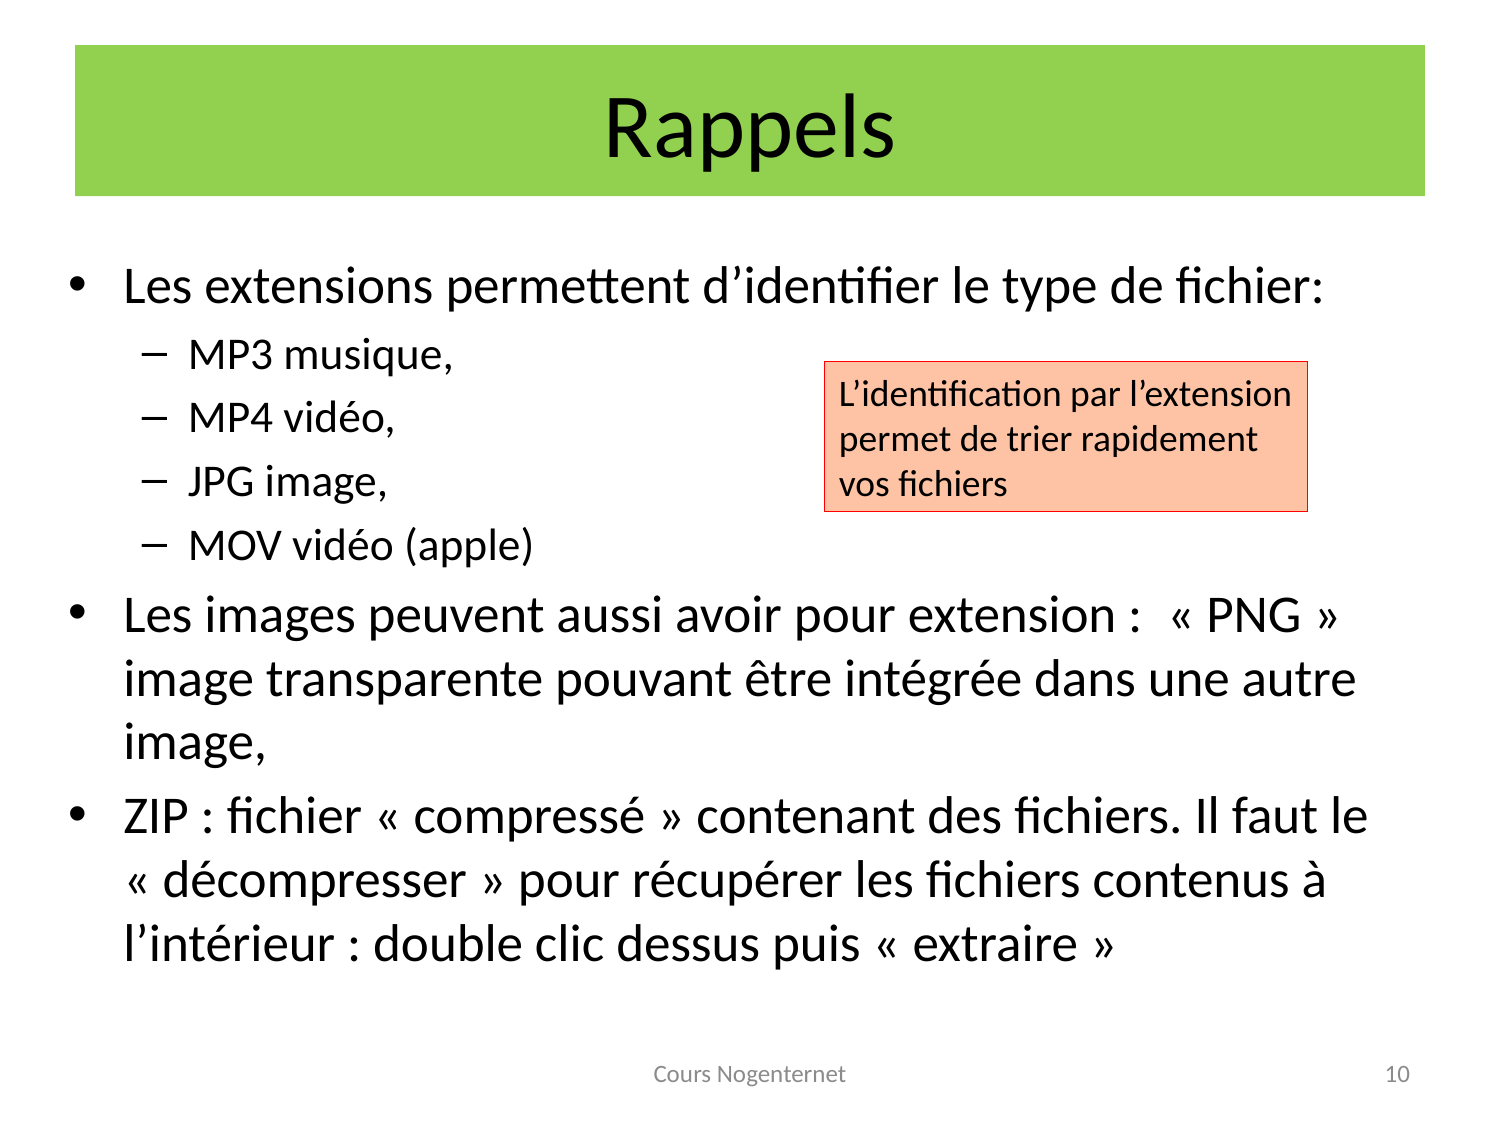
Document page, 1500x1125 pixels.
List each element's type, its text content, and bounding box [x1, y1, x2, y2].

title Rappels [75, 45, 1425, 197]
slide_number 10 [1074, 1042, 1425, 1103]
list Les extensions permettent d’identifier le type de fichier: MP3 musique, MP4 vidéo, JPG image, MOV vidéo (apple) Les images peuvent aussi avoir pour extension : « PNG » image transparente pouvant être intégrée dans une autre image, ZIP : fichier « compressé » contenant des fichiers. Il faut le « décompresser » pour récupérer les fichiers contenus à l’intérieur : double clic dessus puis « extraire » [53, 243, 1459, 986]
footer Cours Nogenternet [512, 1042, 988, 1103]
text_box L’identification par l’extension permet de trier rapidement vos fichiers [824, 361, 1308, 512]
